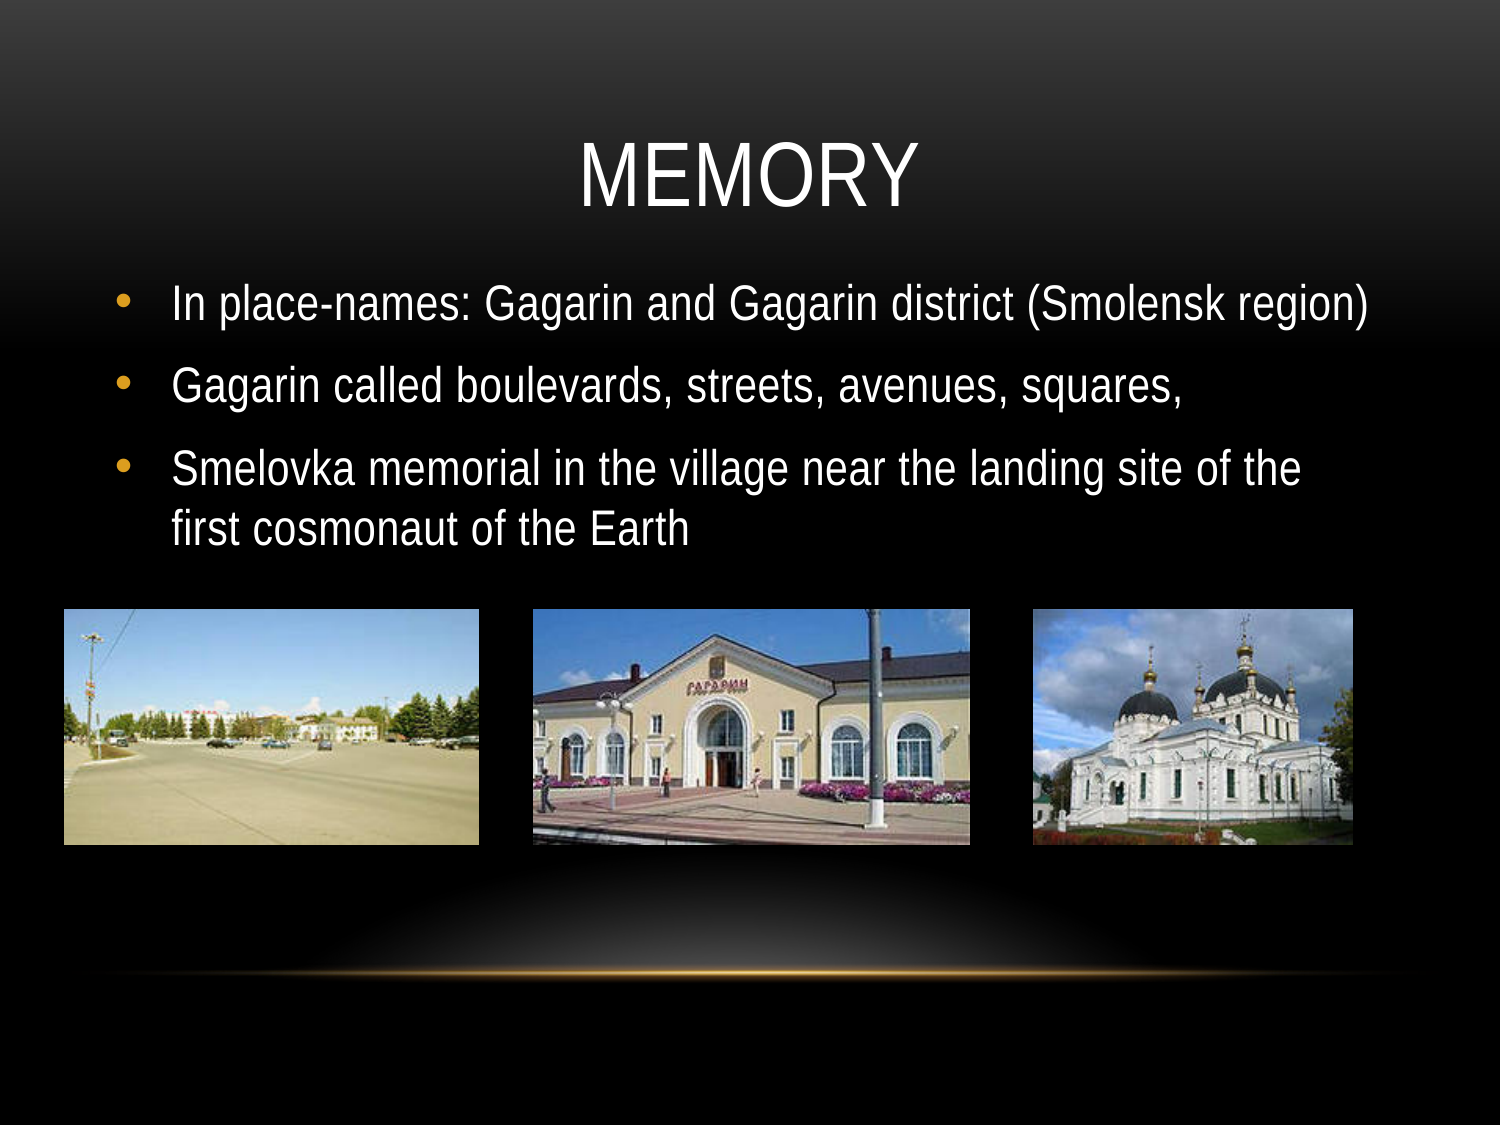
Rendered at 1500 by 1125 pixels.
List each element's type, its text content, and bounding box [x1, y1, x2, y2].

picture [0, 0, 1500, 1125]
list In place-names: Gagarin and Gagarin district (Smolensk region) Gagarin called boulevards, streets, avenues, squares, Smelovka memorial in the village near the landing site of the first cosmonaut of the Earth [99, 262, 1400, 938]
title memory [99, 45, 1400, 233]
